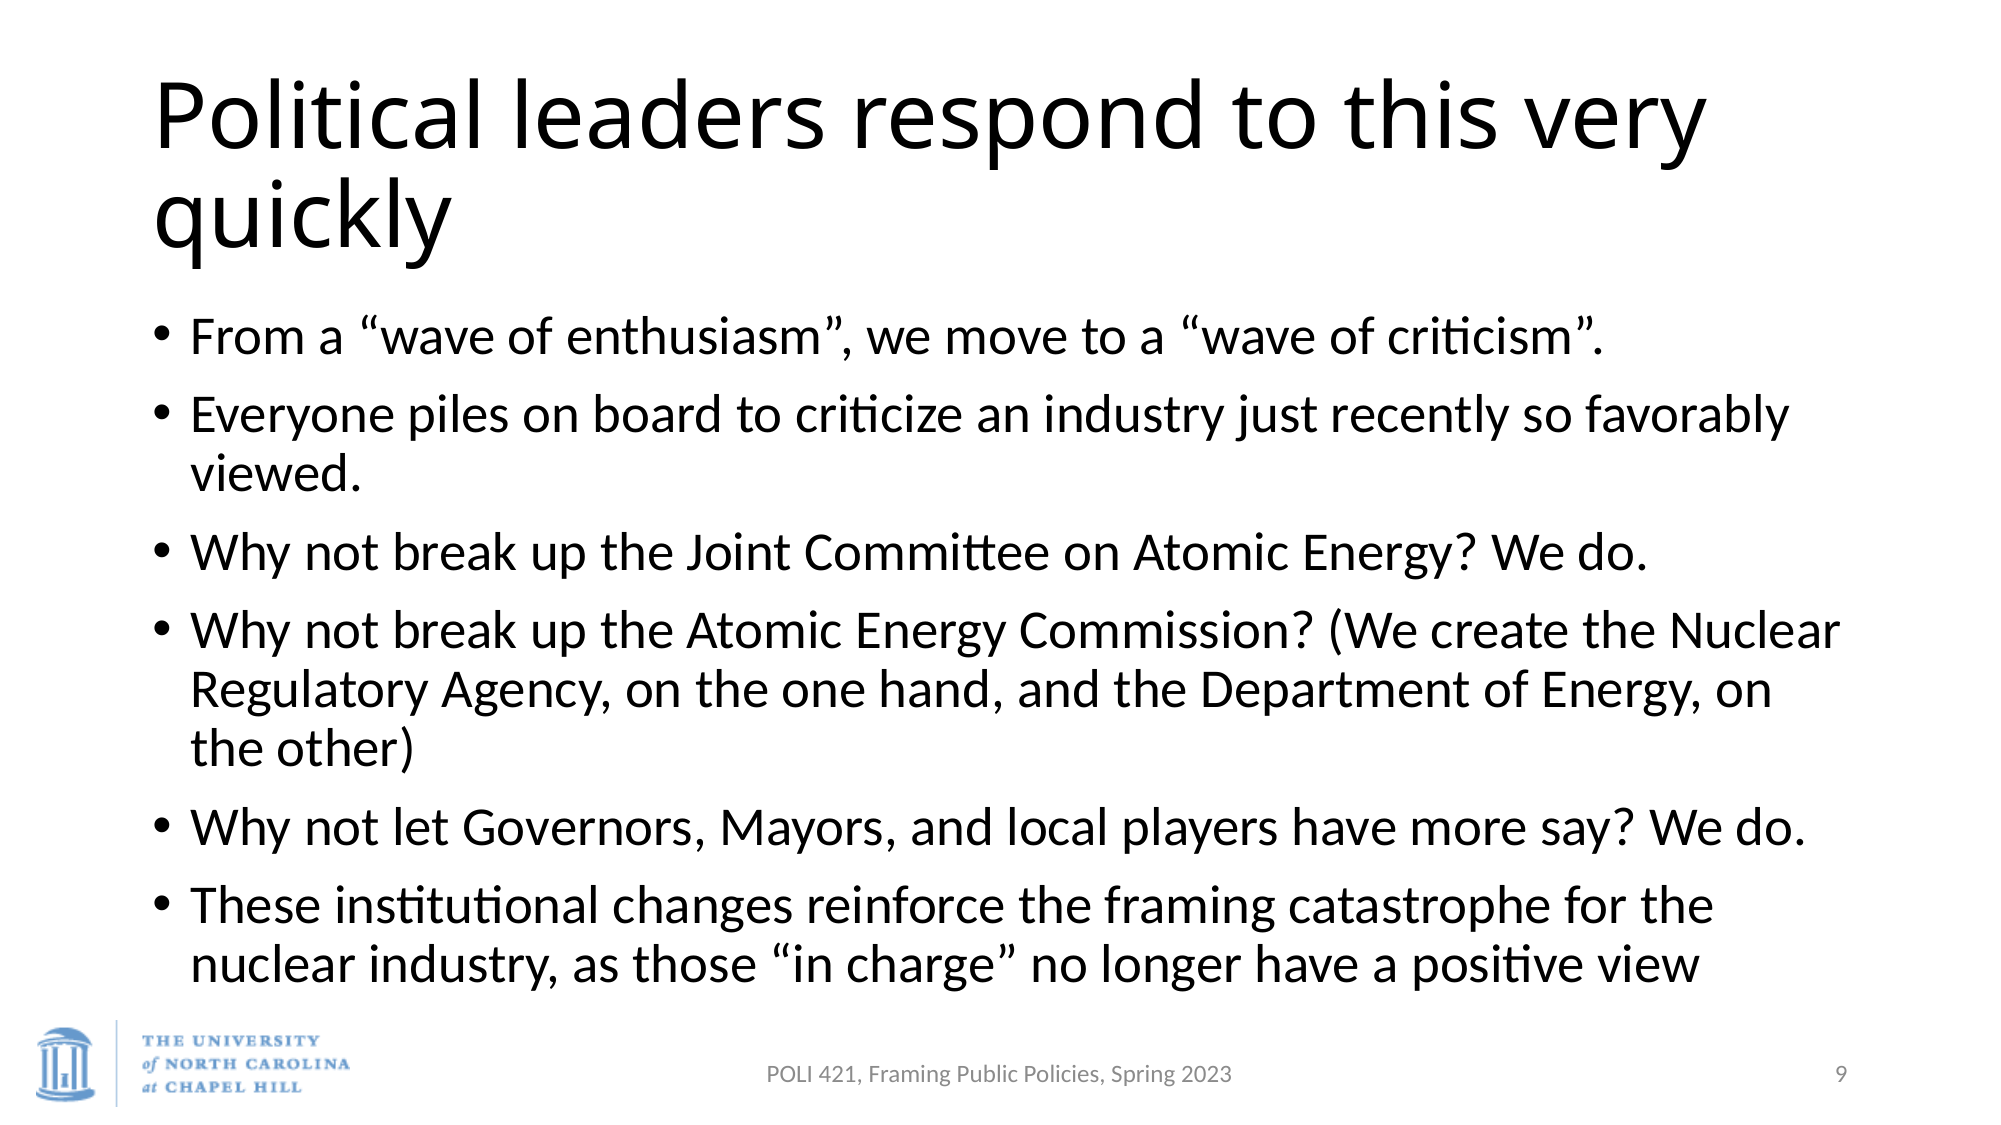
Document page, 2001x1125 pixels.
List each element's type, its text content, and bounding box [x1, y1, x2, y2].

footer POLI 421, Framing Public Policies, Spring 2023 [662, 1042, 1338, 1103]
picture [36, 1020, 350, 1107]
slide_number 9 [1412, 1042, 1863, 1103]
title Political leaders respond to this very quickly [137, 59, 1863, 278]
list From a “wave of enthusiasm”, we move to a “wave of criticism”. Everyone piles on board to criticize an industry just recently so favorably viewed. Why not break up the Joint Committee on Atomic Energy? We do. Why not break up the Atomic Energy Commission? (We create the Nuclear Regulatory Agency, on the one hand, and the Department of Energy, on the other) Why not let Governors, Mayors, and local players have more say? We do. These institutional changes reinforce the framing catastrophe for the nuclear industry, as those “in charge” no longer have a positive view [137, 299, 1863, 1014]
